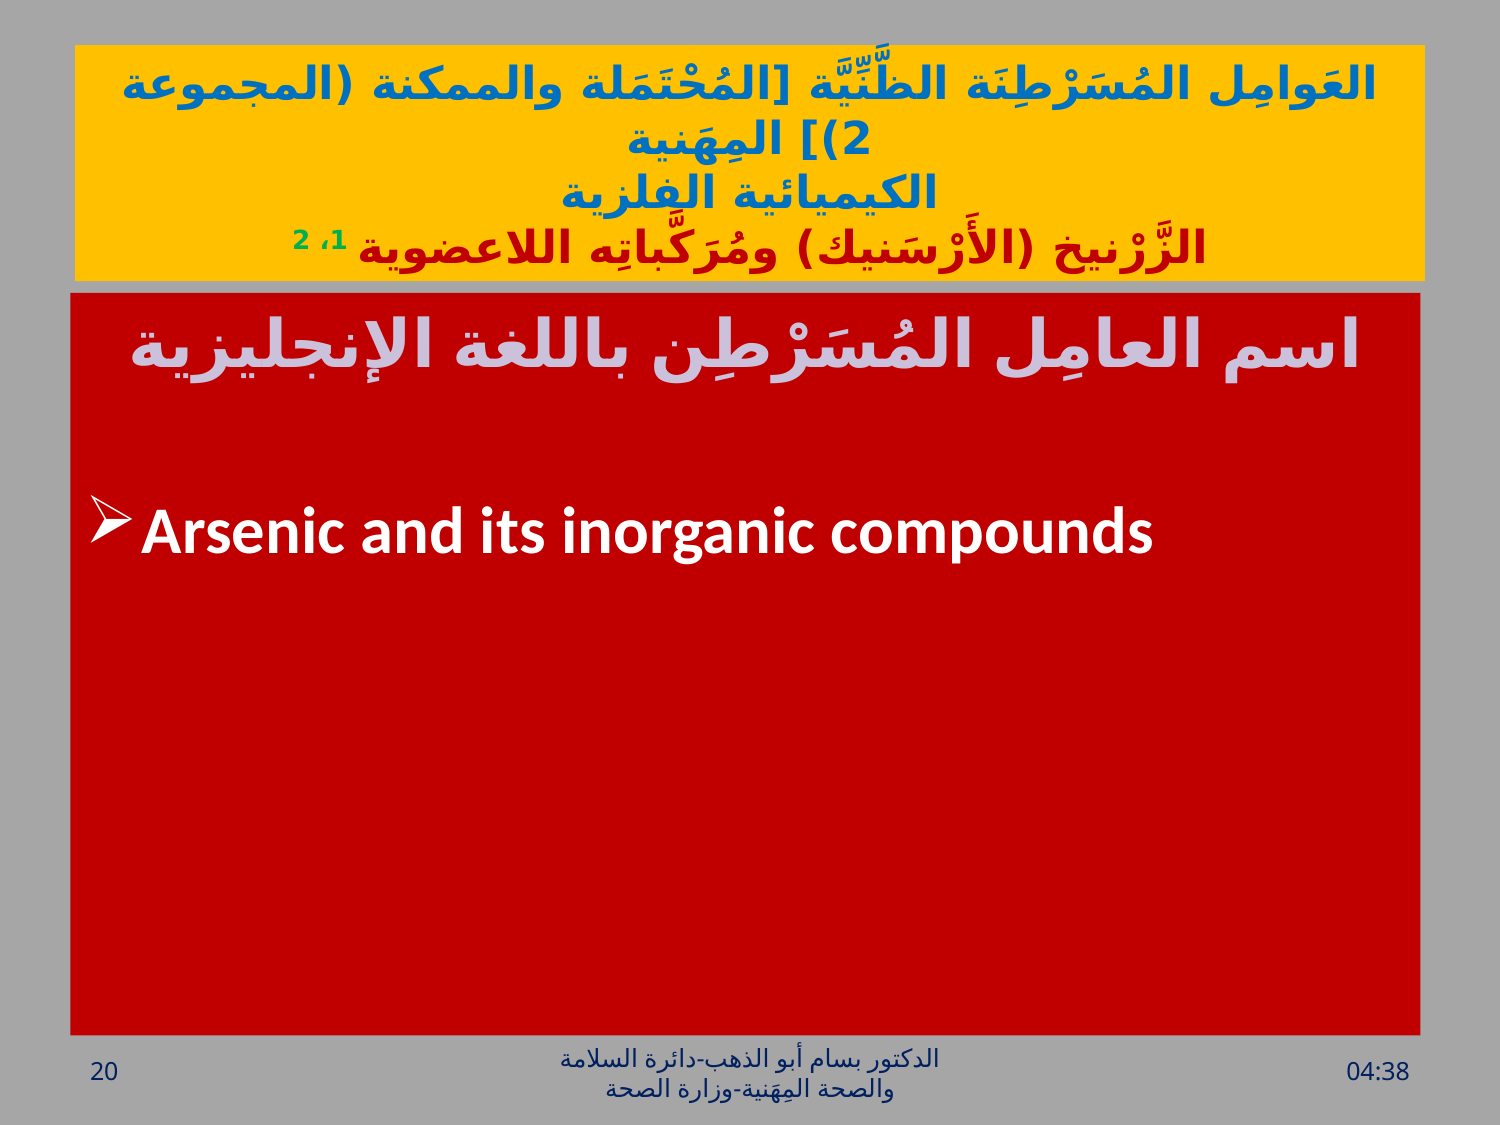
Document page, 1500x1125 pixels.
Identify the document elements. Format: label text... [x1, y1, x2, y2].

title العَوامِل المُسَرْطِنَة الظَّنِّيَّة [المُحْتَمَلة والممكنة (المجموعة 2)] المِهَنية الكيميائية الفلزية الزَّرْنيخ (الأَرْسَنيك) ومُرَكَّباتِه اللاعضوية 1، 2 [75, 45, 1425, 282]
slide_number 20 [75, 1042, 425, 1103]
list اسم العامِل المُسَرْطِن باللغة الإنجليزية Arsenic and its inorganic compounds [70, 292, 1421, 1036]
footer الدكتور بسام أبو الذهب-دائرة السلامة والصحة المِهَنية-وزارة الصحة [512, 1042, 988, 1103]
slide_number الأحد، 17 نيسان، 2016 [1074, 1042, 1425, 1103]
